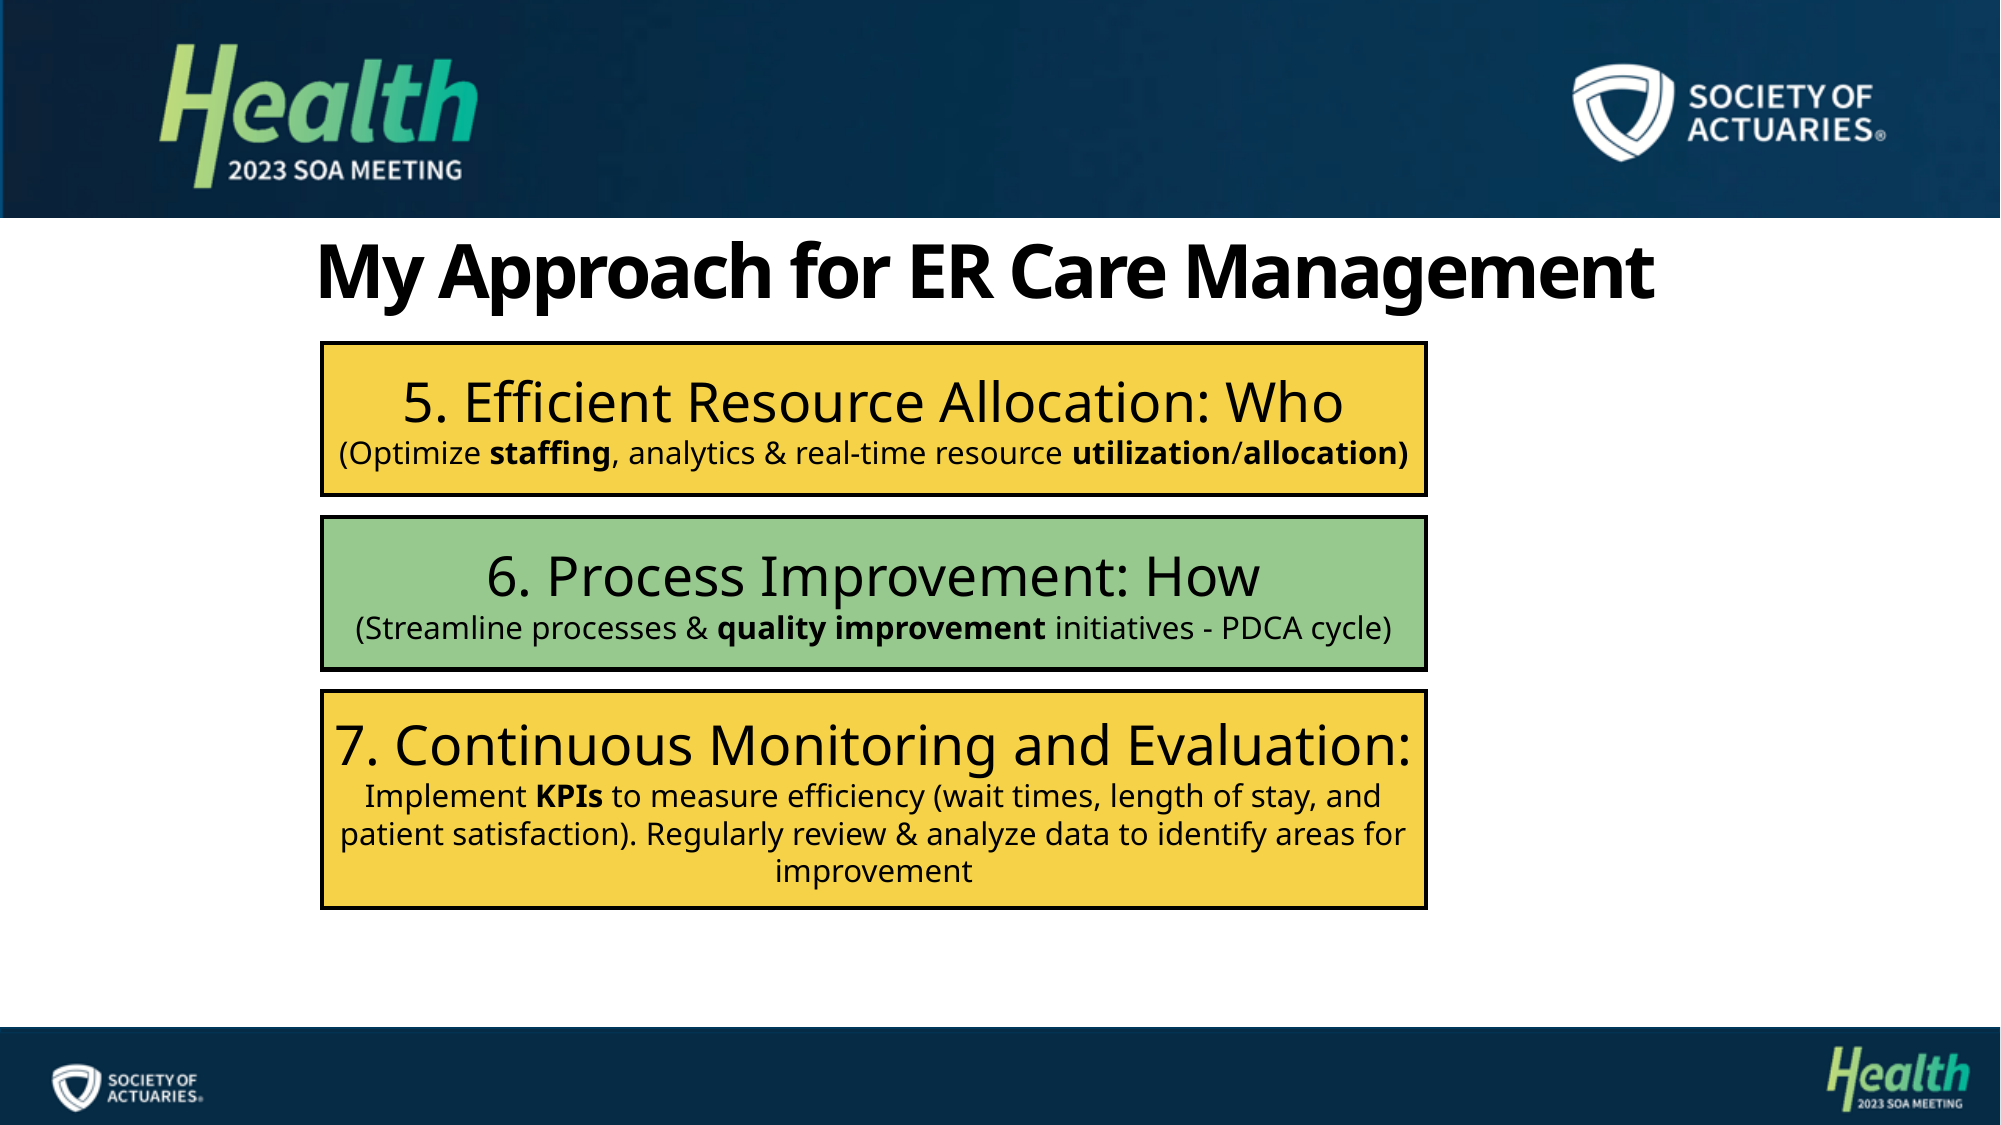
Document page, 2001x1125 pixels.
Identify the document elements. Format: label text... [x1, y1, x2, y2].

text_box 7. Continuous Monitoring and Evaluation: Implement KPIs to measure efficiency (wait times, length of stay, and patient satisfaction). Regularly review & analyze data to identify areas for improvement [321, 691, 1427, 908]
picture [0, 0, 2000, 218]
text_box 6. Process Improvement: How (Streamline processes & quality improvement initiatives - PDCA cycle) [322, 517, 1426, 670]
text_box My Approach for ER Care Management [310, 218, 1690, 340]
text_box 5. Efficient Resource Allocation: Who (Optimize staffing, analytics & real-time resource utilization/allocation) [321, 342, 1427, 495]
picture [0, 1032, 2000, 1125]
